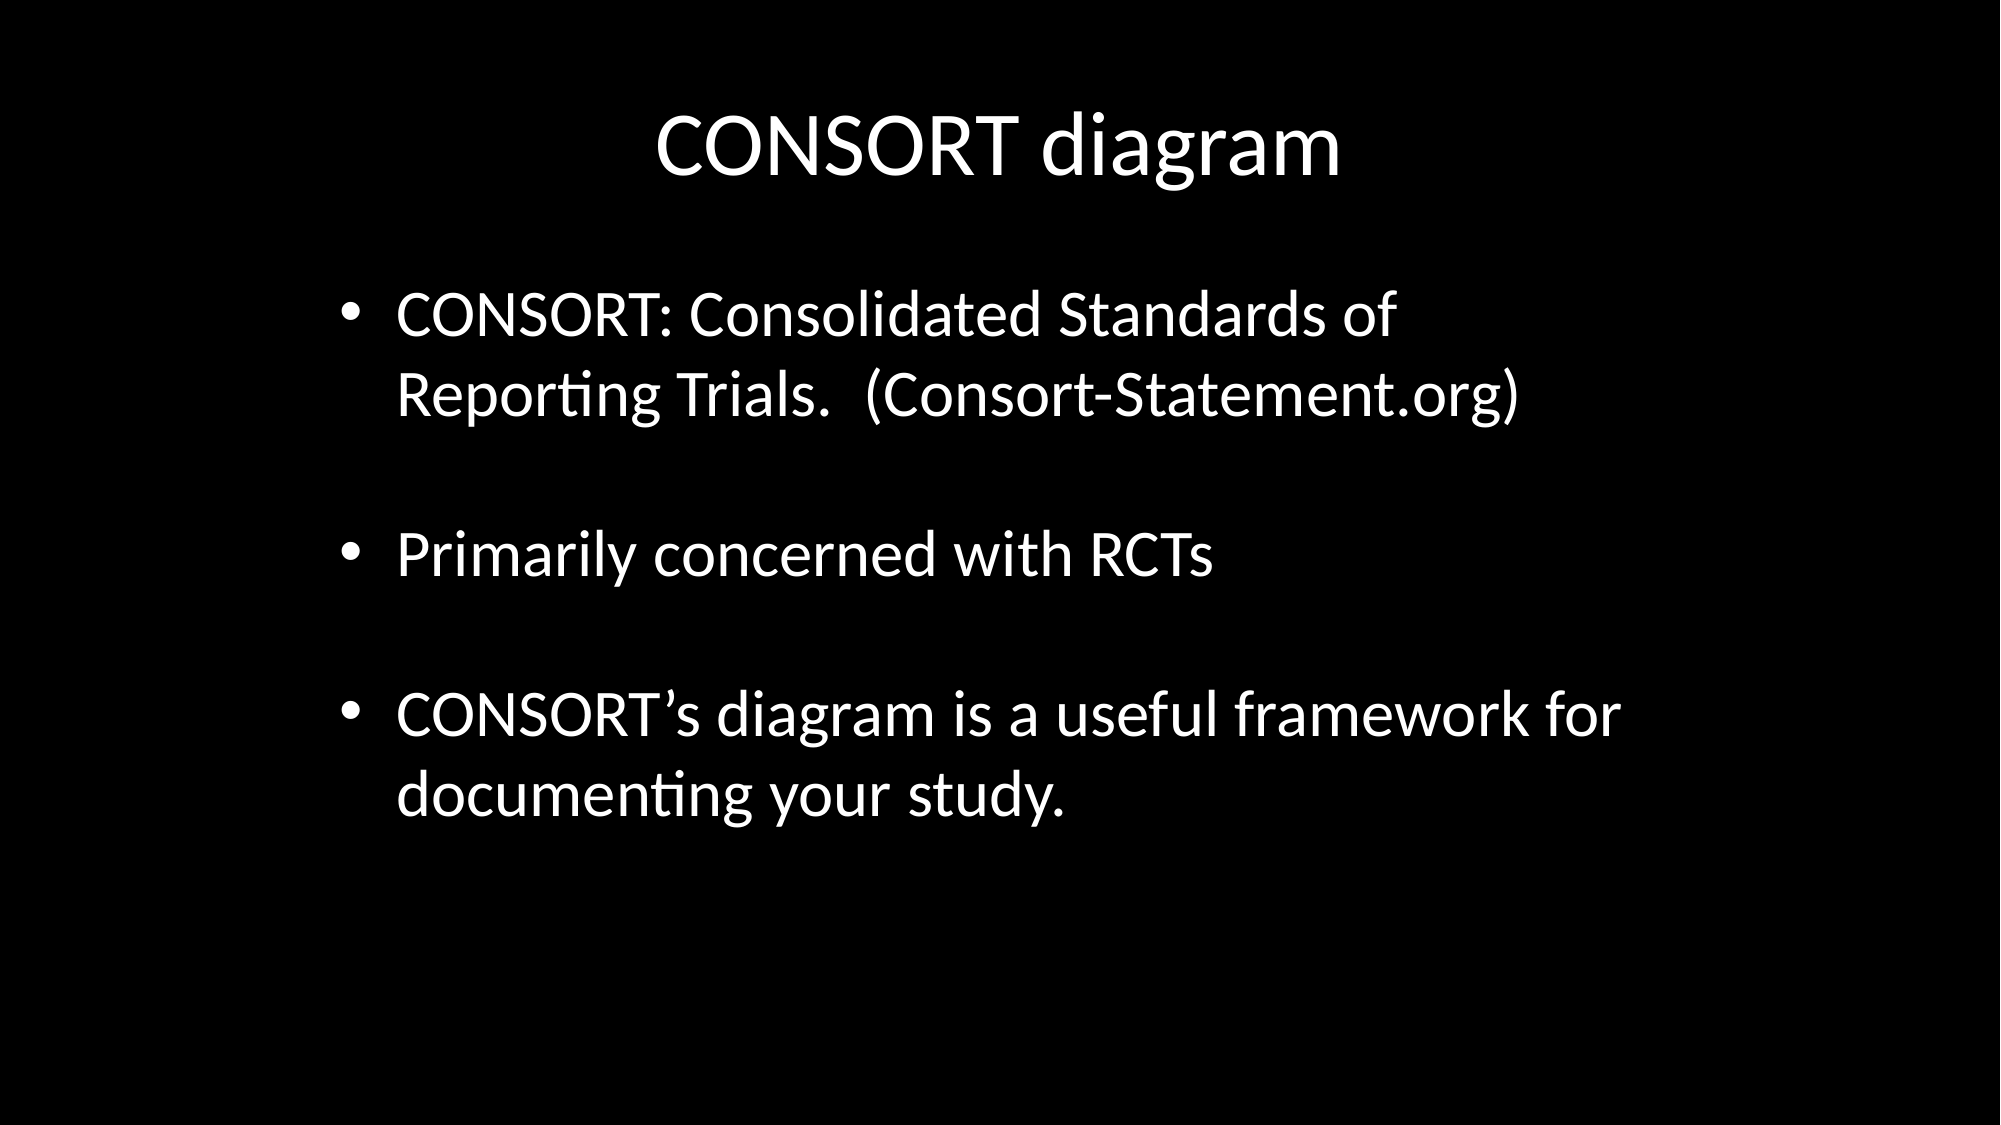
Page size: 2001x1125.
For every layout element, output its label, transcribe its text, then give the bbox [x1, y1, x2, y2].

title CONSORT diagram [324, 45, 1675, 233]
list CONSORT: Consolidated Standards of Reporting Trials. (Consort-Statement.org) Primarily concerned with RCTs CONSORT’s diagram is a useful framework for documenting your study. [324, 262, 1675, 1005]
